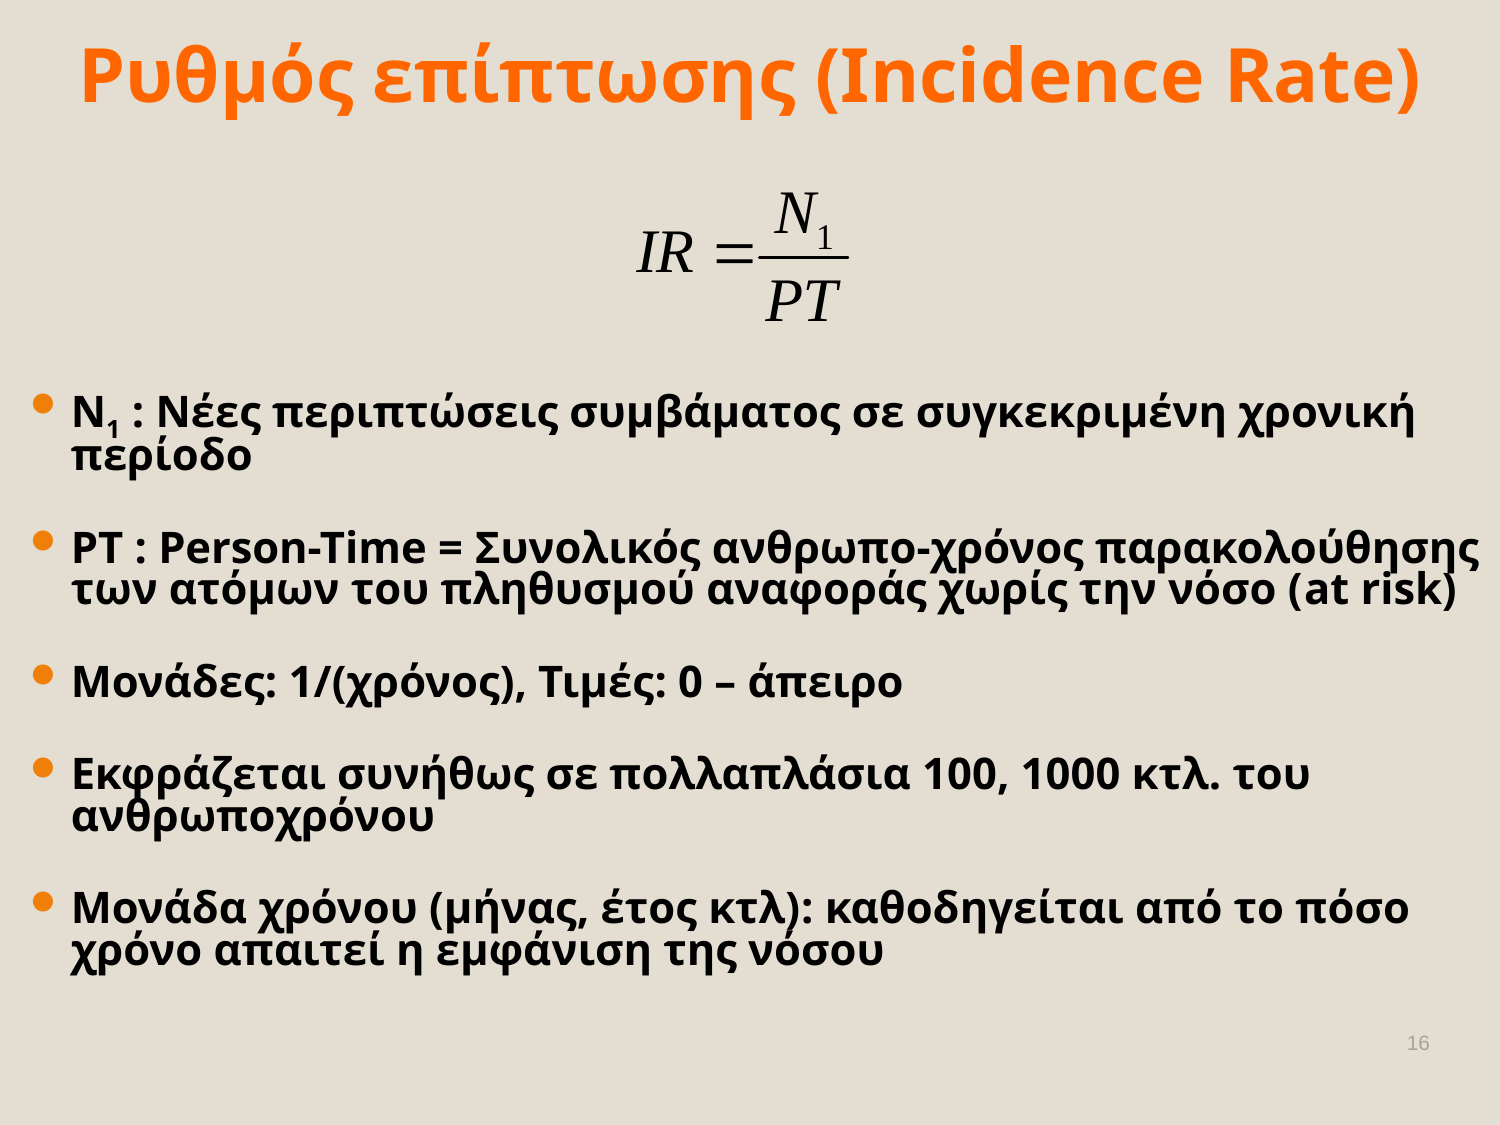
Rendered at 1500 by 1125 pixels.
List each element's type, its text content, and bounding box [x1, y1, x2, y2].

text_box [624, 174, 863, 336]
list N1 : Νέες περιπτώσεις συμβάματος σε συγκεκριμένη χρονική περίοδο PT : Person-Time = Συνολικός ανθρωπο-χρόνος παρακολούθησης των ατόμων του πληθυσμού αναφοράς χωρίς την νόσο (at risk) Μονάδες: 1/(χρόνος), Τιμές: 0 – άπειρο Εκφράζεται συνήθως σε πολλαπλάσια 100, 1000 κτλ. του ανθρωποχρόνου Μονάδα χρόνου (μήνας, έτος κτλ): καθοδηγείται από το πόσο χρόνο απαιτεί η εμφάνιση της νόσου [0, 375, 1500, 1000]
title Ρυθμός επίπτωσης (Incidence Rate) [0, 0, 1500, 125]
slide_number 16 [1369, 1002, 1445, 1063]
